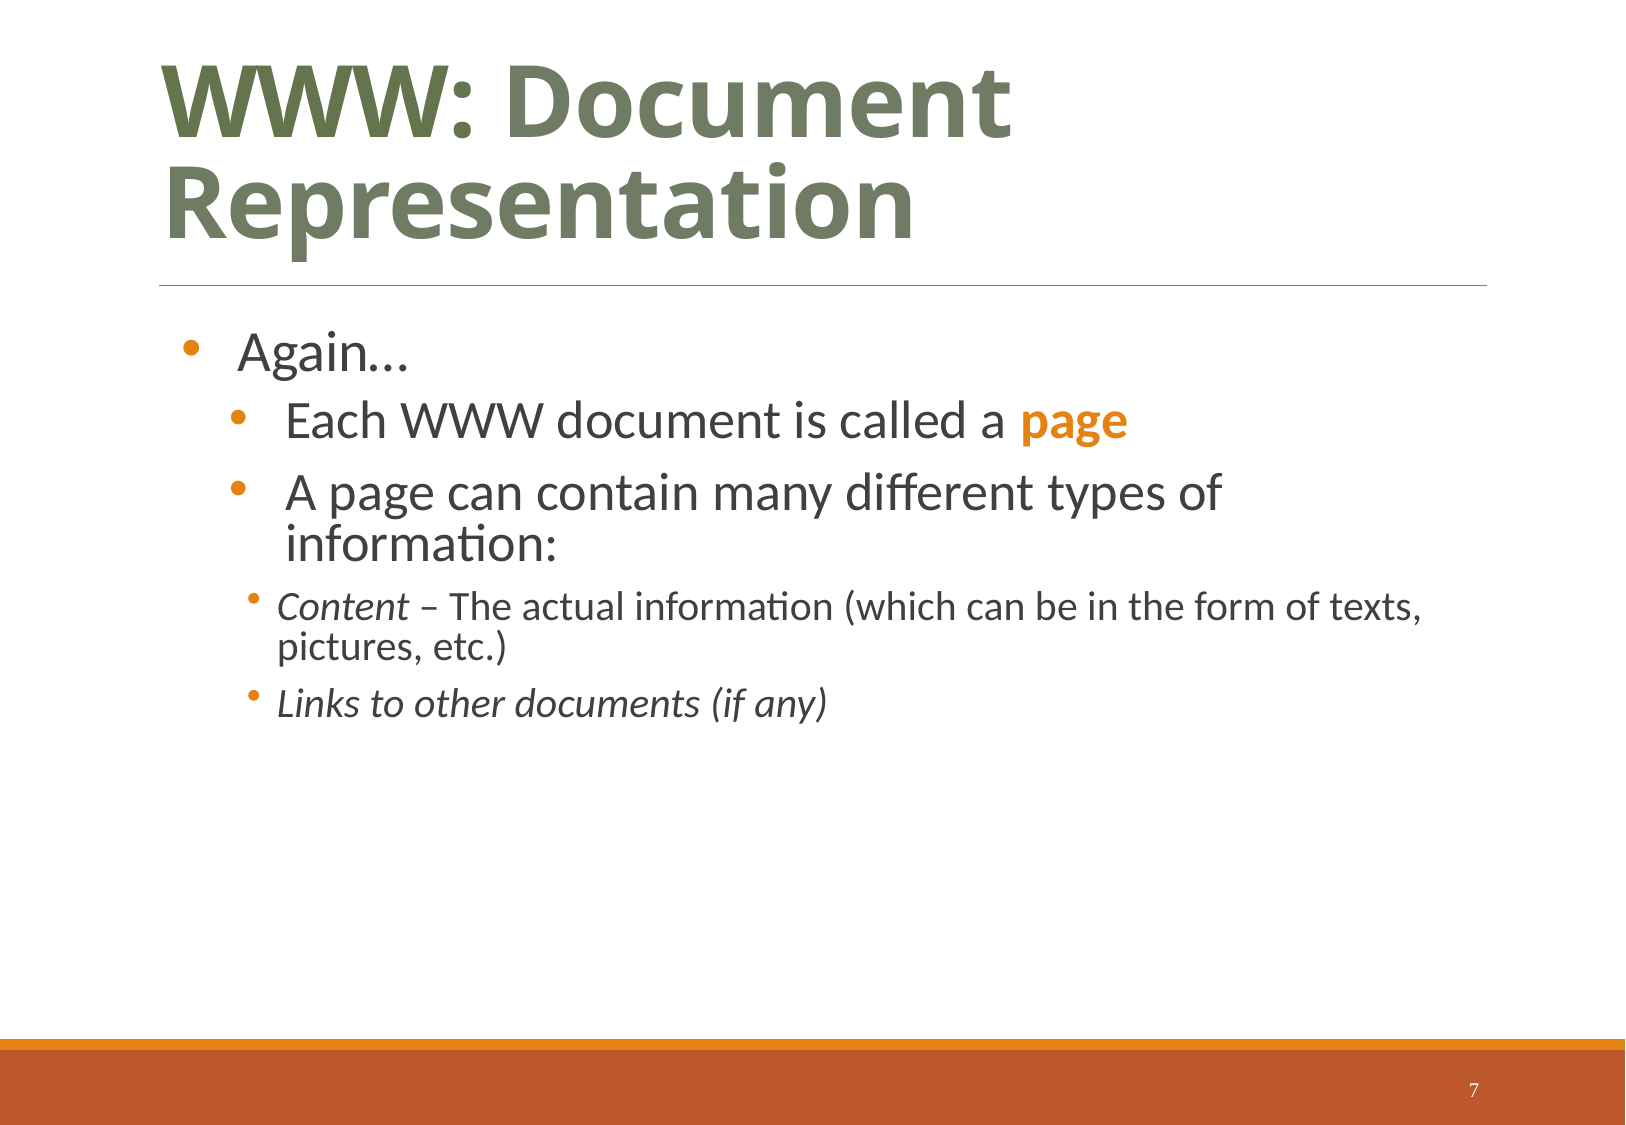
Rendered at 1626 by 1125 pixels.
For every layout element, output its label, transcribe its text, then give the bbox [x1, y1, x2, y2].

title WWW: Document Representation [146, 29, 1600, 267]
slide_number 7 [1319, 1059, 1495, 1120]
list Again… Each WWW document is called a page A page can contain many different types of information: Content – The actual information (which can be in the form of texts, pictures, etc.) Links to other documents (if any) [153, 318, 1495, 1059]
